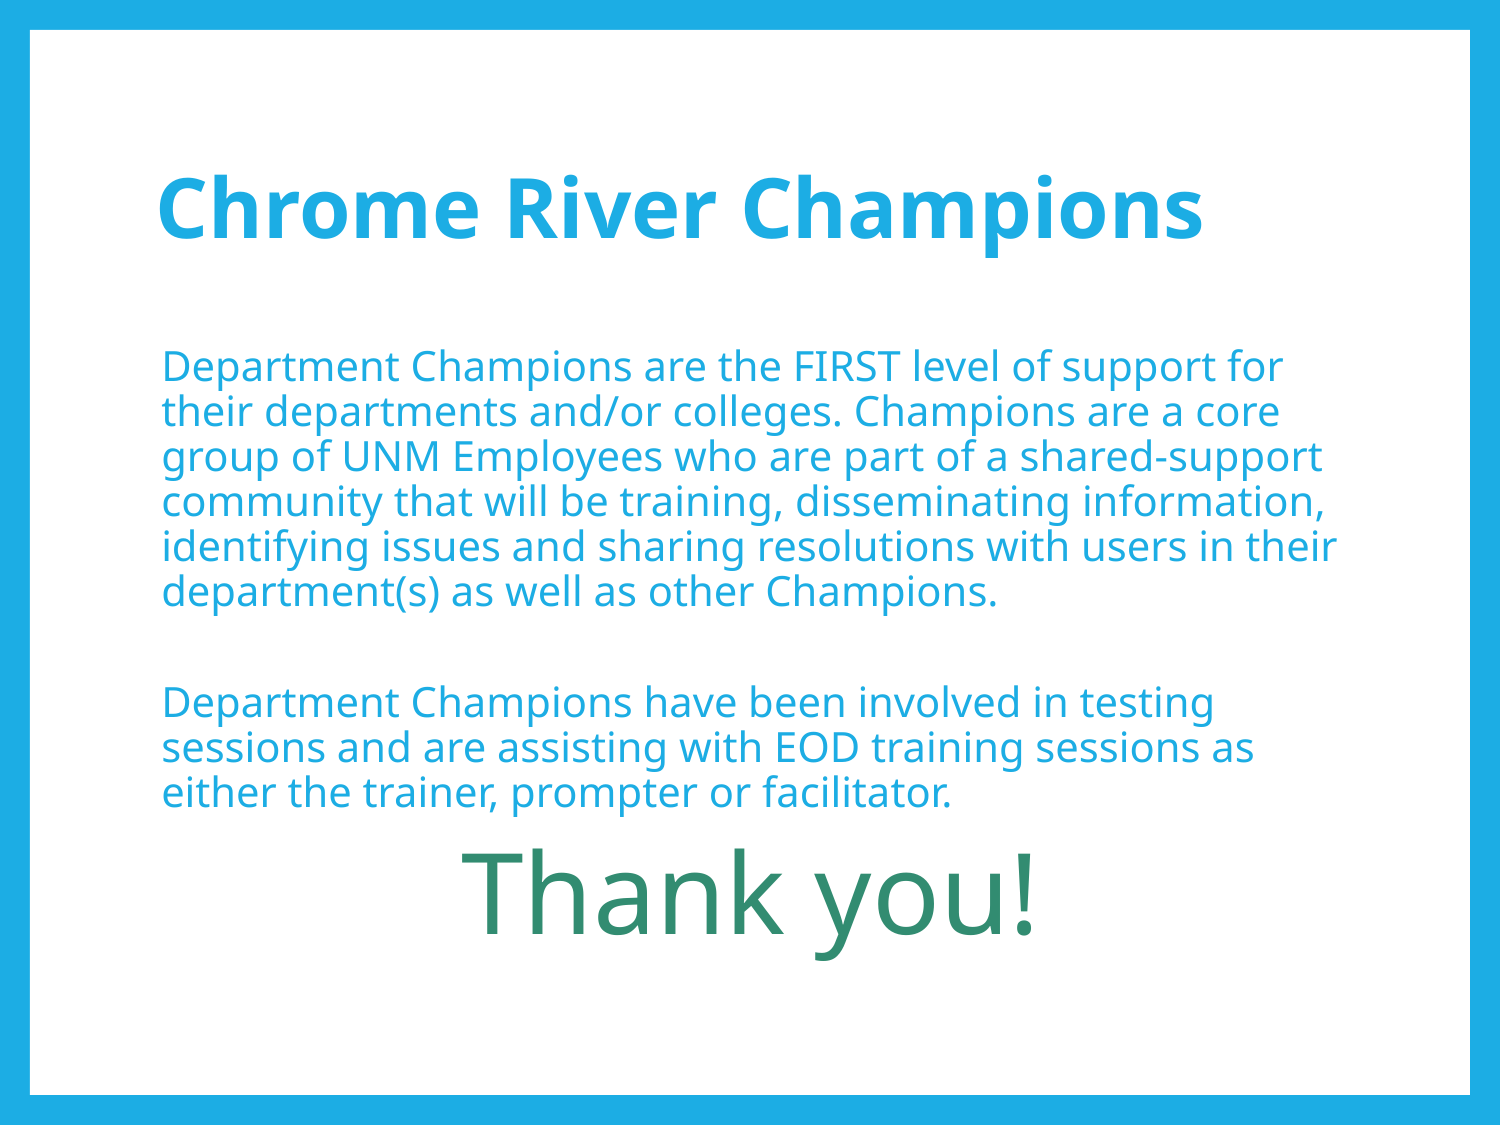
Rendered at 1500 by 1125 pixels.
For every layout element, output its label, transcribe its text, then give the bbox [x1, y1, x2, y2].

title Chrome River Champions [140, 99, 1356, 323]
list Department Champions are the FIRST level of support for their departments and/or colleges. Champions are a core group of UNM Employees who are part of a shared-support community that will be training, disseminating information, identifying issues and sharing resolutions with users in their department(s) as well as other Champions. Department Champions have been involved in testing sessions and are assisting with EOD training sessions as either the trainer, prompter or facilitator. Thank you! [140, 337, 1356, 1000]
